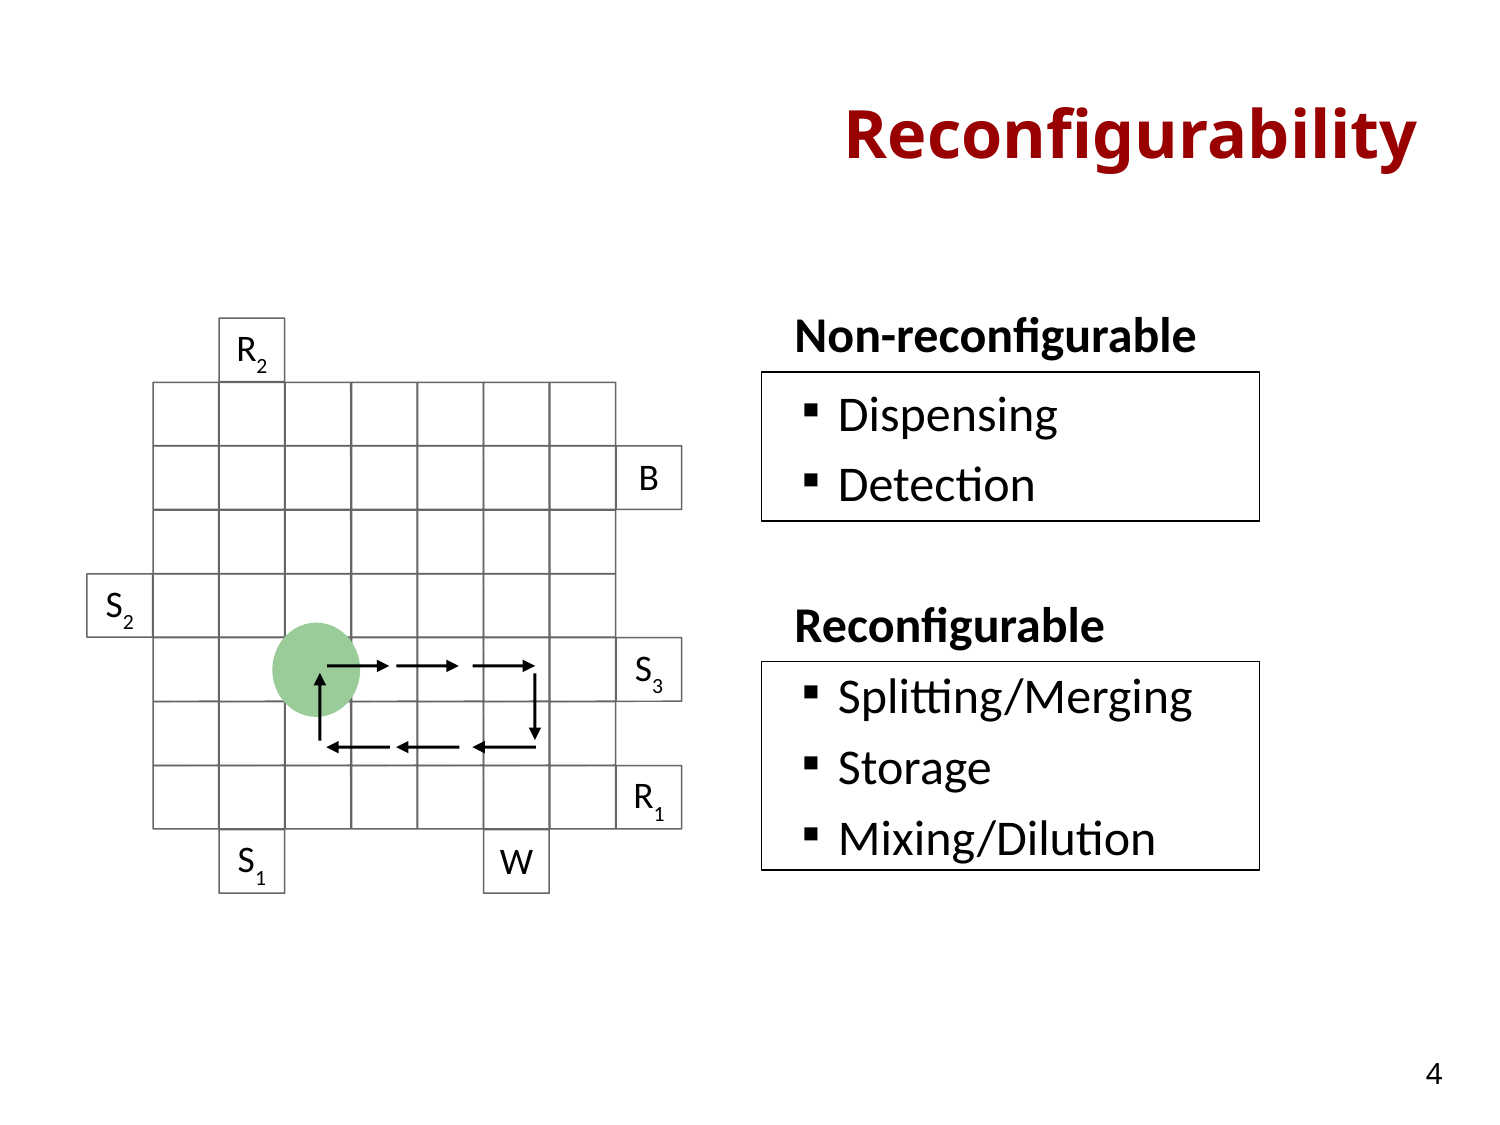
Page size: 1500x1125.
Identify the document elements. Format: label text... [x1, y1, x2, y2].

text_box [761, 661, 1260, 870]
text_box Reconfigurable [779, 588, 1344, 662]
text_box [272, 623, 536, 748]
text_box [86, 317, 682, 894]
title Reconfigurability [75, 44, 1419, 226]
text_box Non-reconfigurable [779, 299, 1344, 372]
text_box [761, 371, 1260, 522]
list [75, 263, 1419, 1006]
text_box Dispensing Detection Splitting/Merging Storage Mixing/Dilution [767, 311, 1483, 865]
